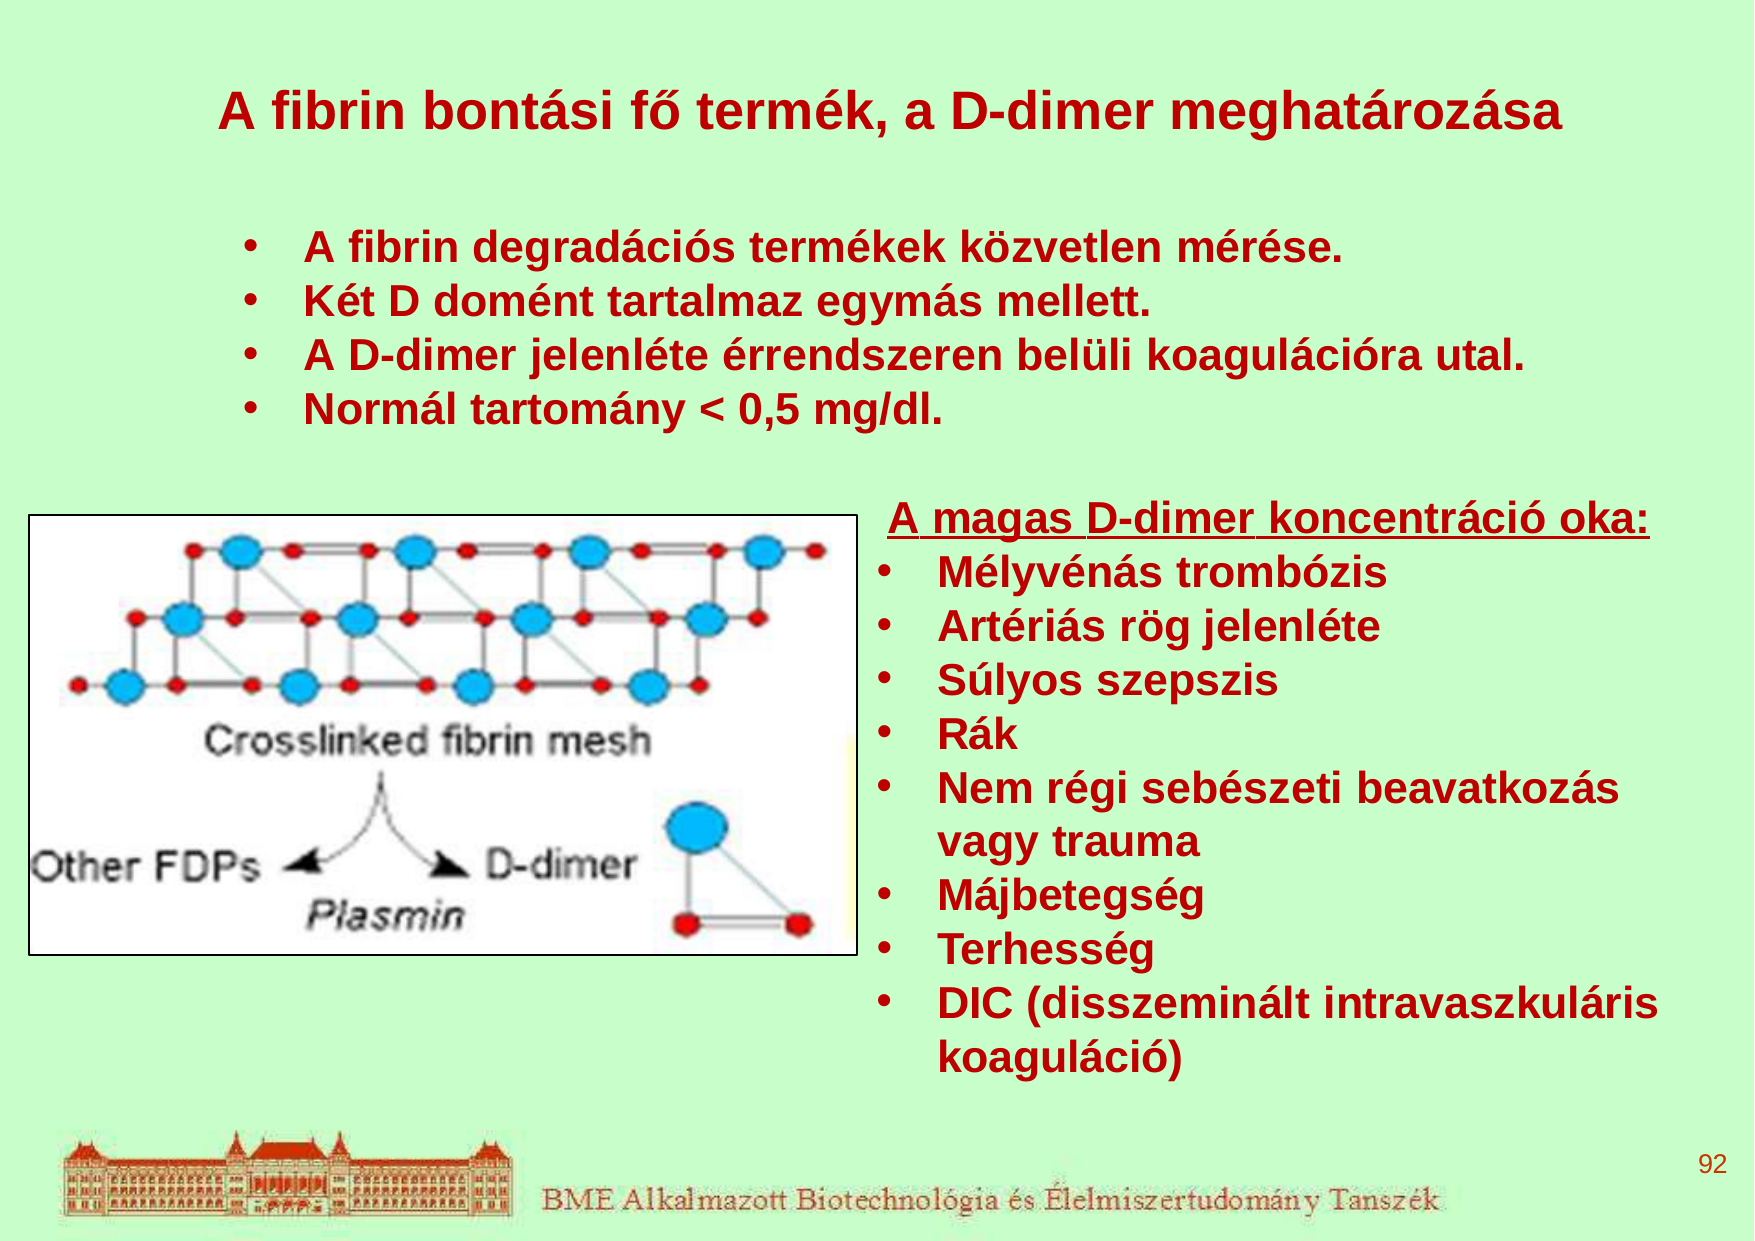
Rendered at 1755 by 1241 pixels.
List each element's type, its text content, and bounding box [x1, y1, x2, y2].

text_box A fibrin degradációs termékek közvetlen mérése. Két D domént tartalmaz egymás mellett. A D-dimer jelenléte érrendszeren belüli koagulációra utal. Normál tartomány < 0,5 mg/dl. A magas D-dimer koncentráció oka: Mélyvénás trombózis Artériás rög jelenléte Súlyos szepszis Rák Nem régi sebészeti beavatkozás vagy trauma Májbetegség Terhesség DIC (disszeminált intravaszkuláris koaguláció) [240, 215, 1667, 1081]
title A fibrin bontási fő termék, a D-dimer meghatározása [73, 48, 1681, 283]
text_box 92 [1696, 1146, 1737, 1179]
picture [0, 0, 1754, 1241]
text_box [28, 513, 858, 956]
